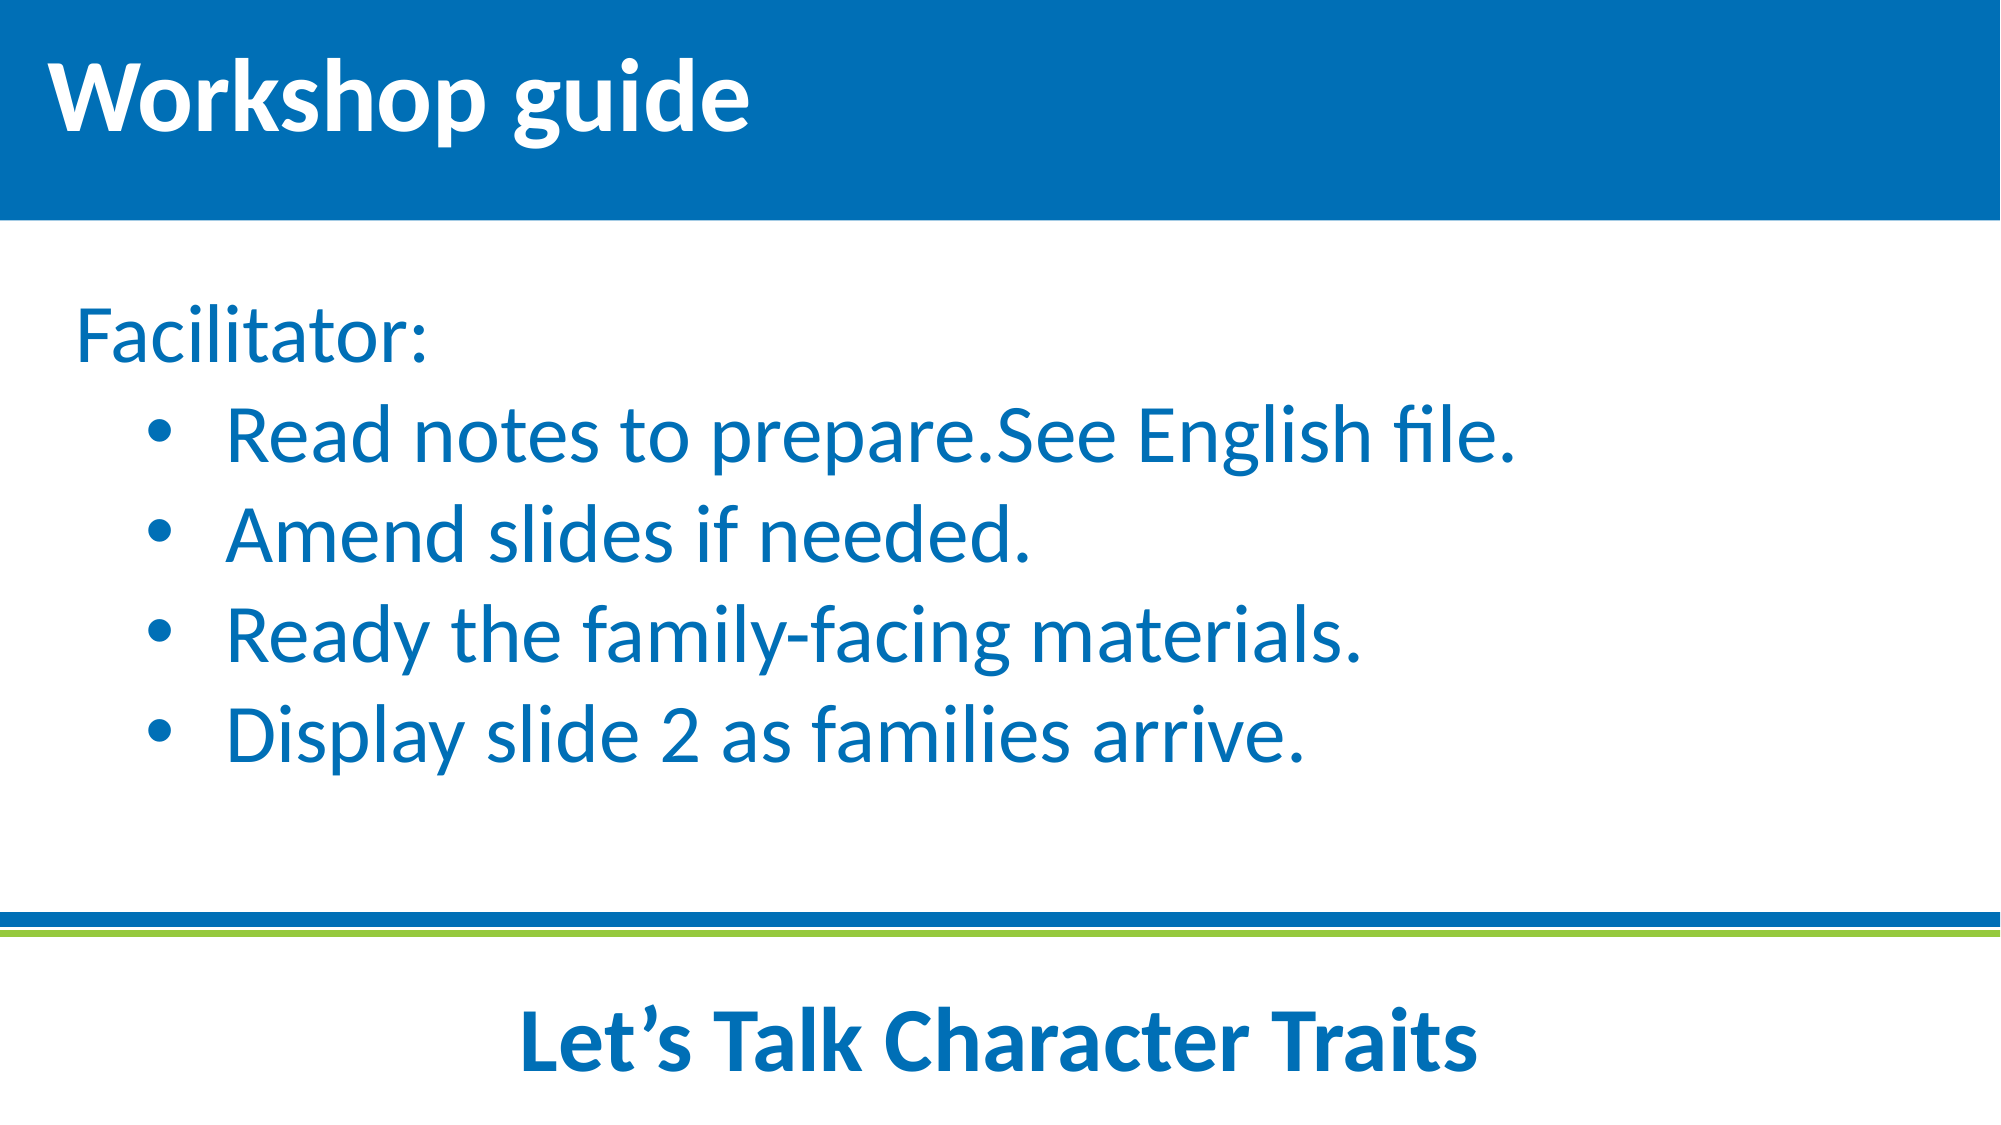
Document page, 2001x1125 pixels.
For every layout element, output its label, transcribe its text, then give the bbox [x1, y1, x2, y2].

title Workshop guide [2, 0, 1505, 200]
list Let’s Talk Character Traits [0, 945, 2000, 1125]
list Facilitator: Read notes to prepare.See English file. Amend slides if needed. Ready the family-facing materials. Display slide 2 as families arrive. [0, 271, 2000, 850]
